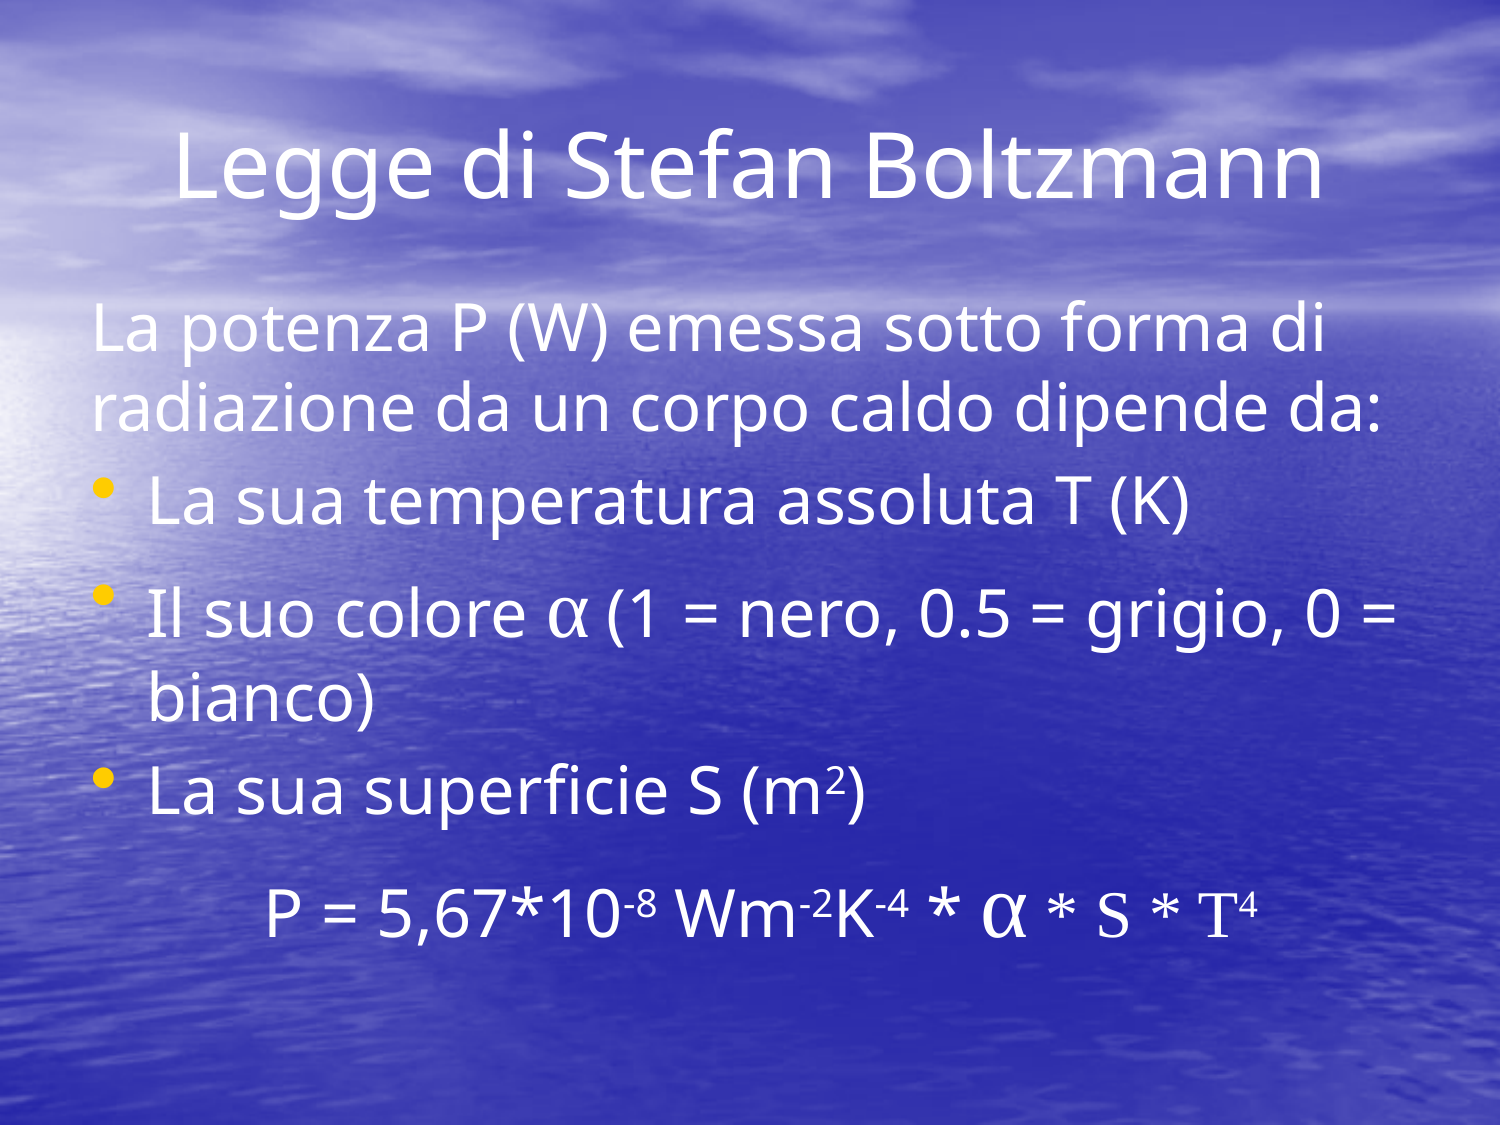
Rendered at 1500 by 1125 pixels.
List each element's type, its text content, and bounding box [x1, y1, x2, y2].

list La potenza P (W) emessa sotto forma di radiazione da un corpo caldo dipende da: La sua temperatura assoluta T (K) Il suo colore α (1 = nero, 0.5 = grigio, 0 = bianco) La sua superficie S (m2) P = 5,67*10-8 Wm-2K-4 * α * S * T4 [75, 277, 1447, 1071]
title Legge di Stefan Boltzmann [75, 47, 1425, 275]
